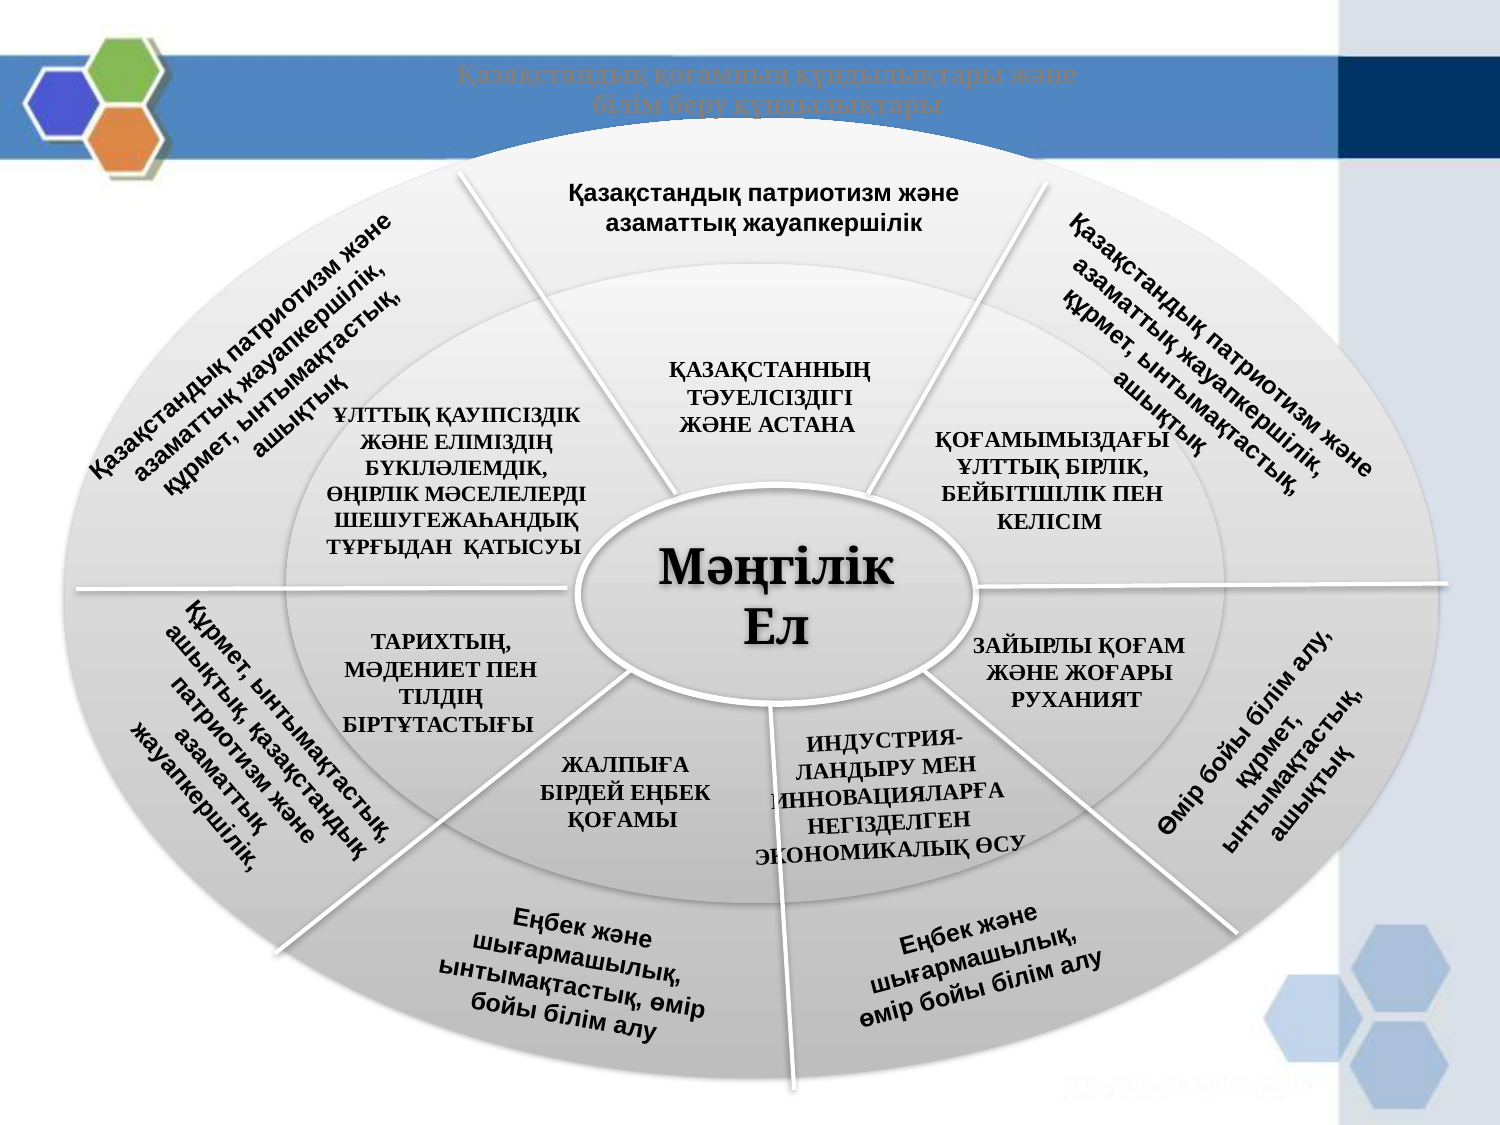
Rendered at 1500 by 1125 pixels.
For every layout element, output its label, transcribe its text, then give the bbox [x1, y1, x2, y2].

picture [0, 0, 1500, 1125]
title Қазақстандық қоғамның құндылықтары және білім беру құндылықтары [45, 50, 1495, 181]
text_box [64, 117, 1449, 1091]
